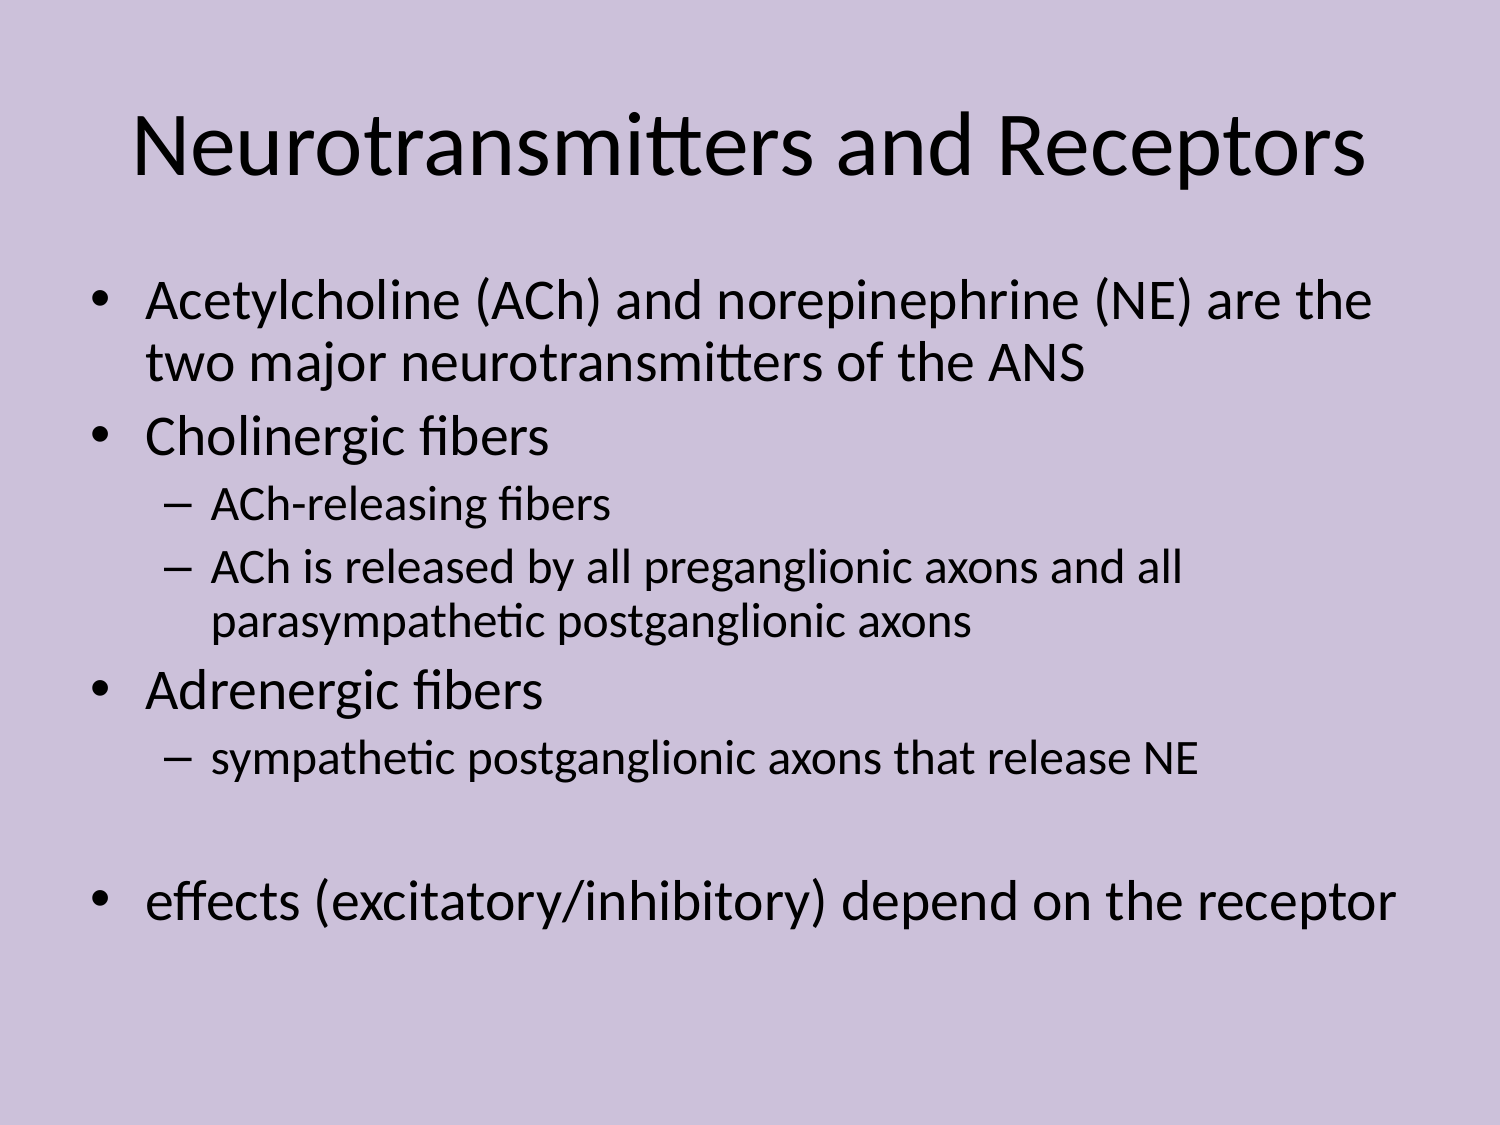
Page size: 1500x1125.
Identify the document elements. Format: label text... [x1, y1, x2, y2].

title Neurotransmitters and Receptors [75, 45, 1425, 233]
list Acetylcholine (ACh) and norepinephrine (NE) are the two major neurotransmitters of the ANS Cholinergic fibers ACh-releasing fibers ACh is released by all preganglionic axons and all parasympathetic postganglionic axons Adrenergic fibers sympathetic postganglionic axons that release NE effects (excitatory/inhibitory) depend on the receptor [75, 262, 1425, 1005]
